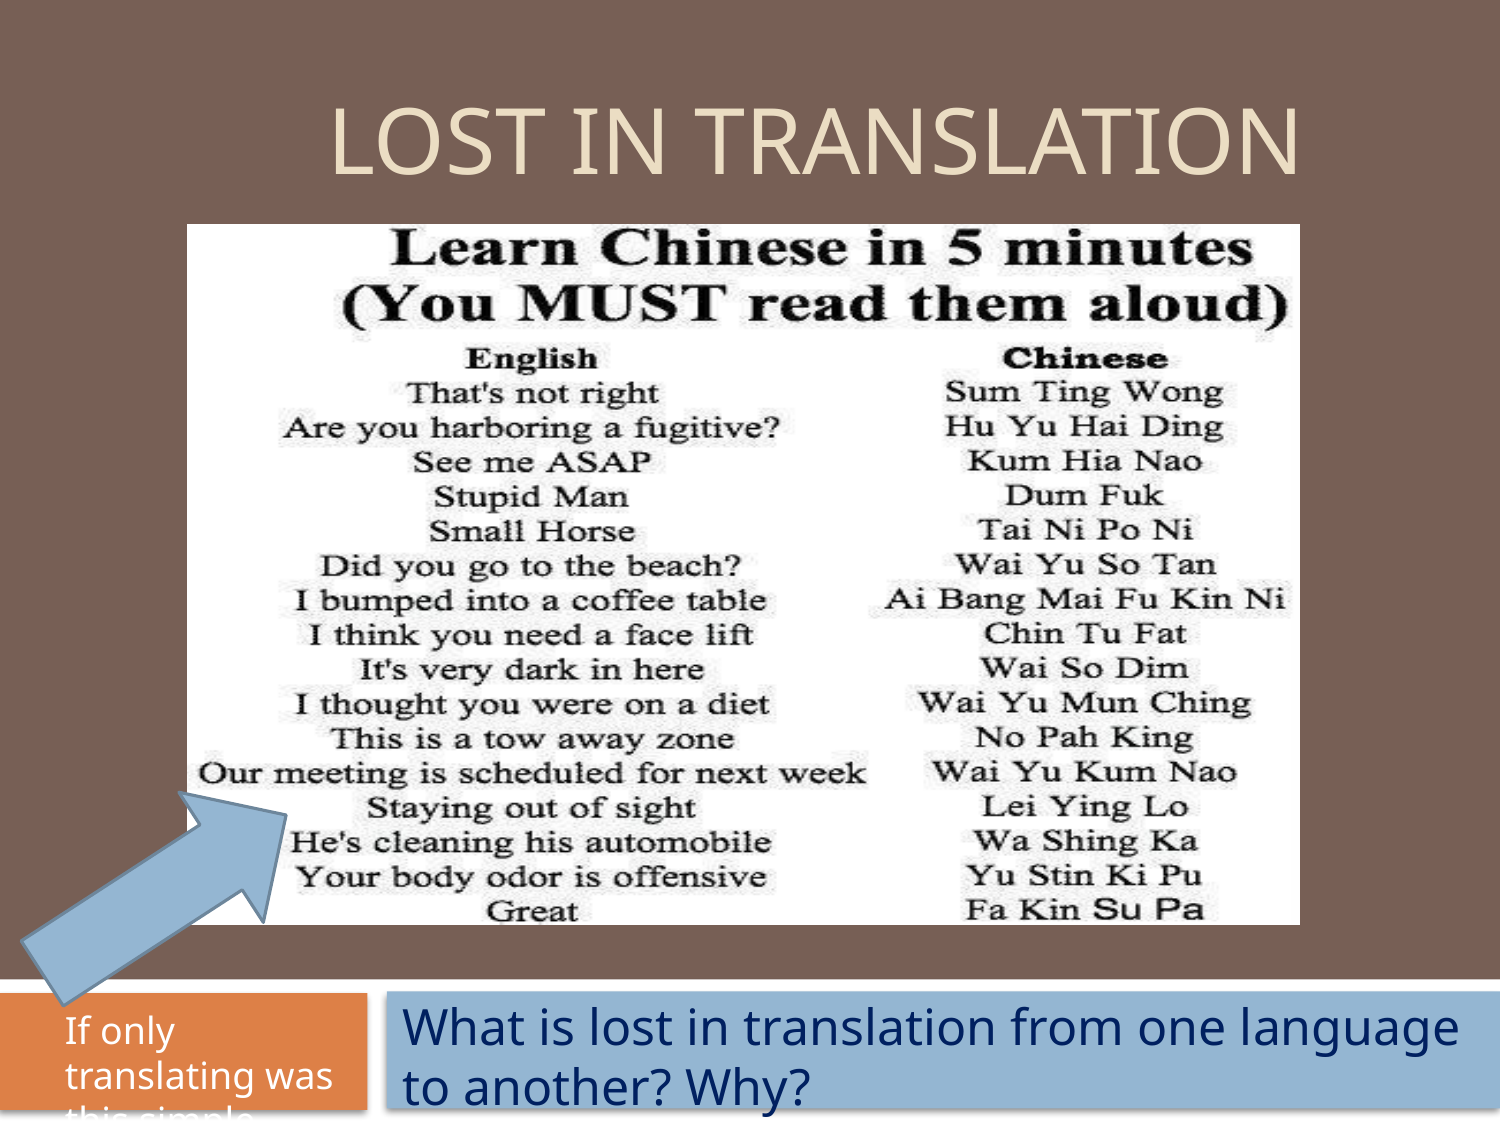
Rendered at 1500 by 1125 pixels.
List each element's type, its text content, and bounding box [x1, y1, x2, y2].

text_box What is lost in translation from one language to another? Why? [387, 943, 1500, 1123]
picture [187, 224, 1301, 926]
title Lost in translation [312, 75, 1450, 200]
text_box If only translating was this simple... [49, 999, 350, 1125]
text_box [19, 835, 183, 1008]
